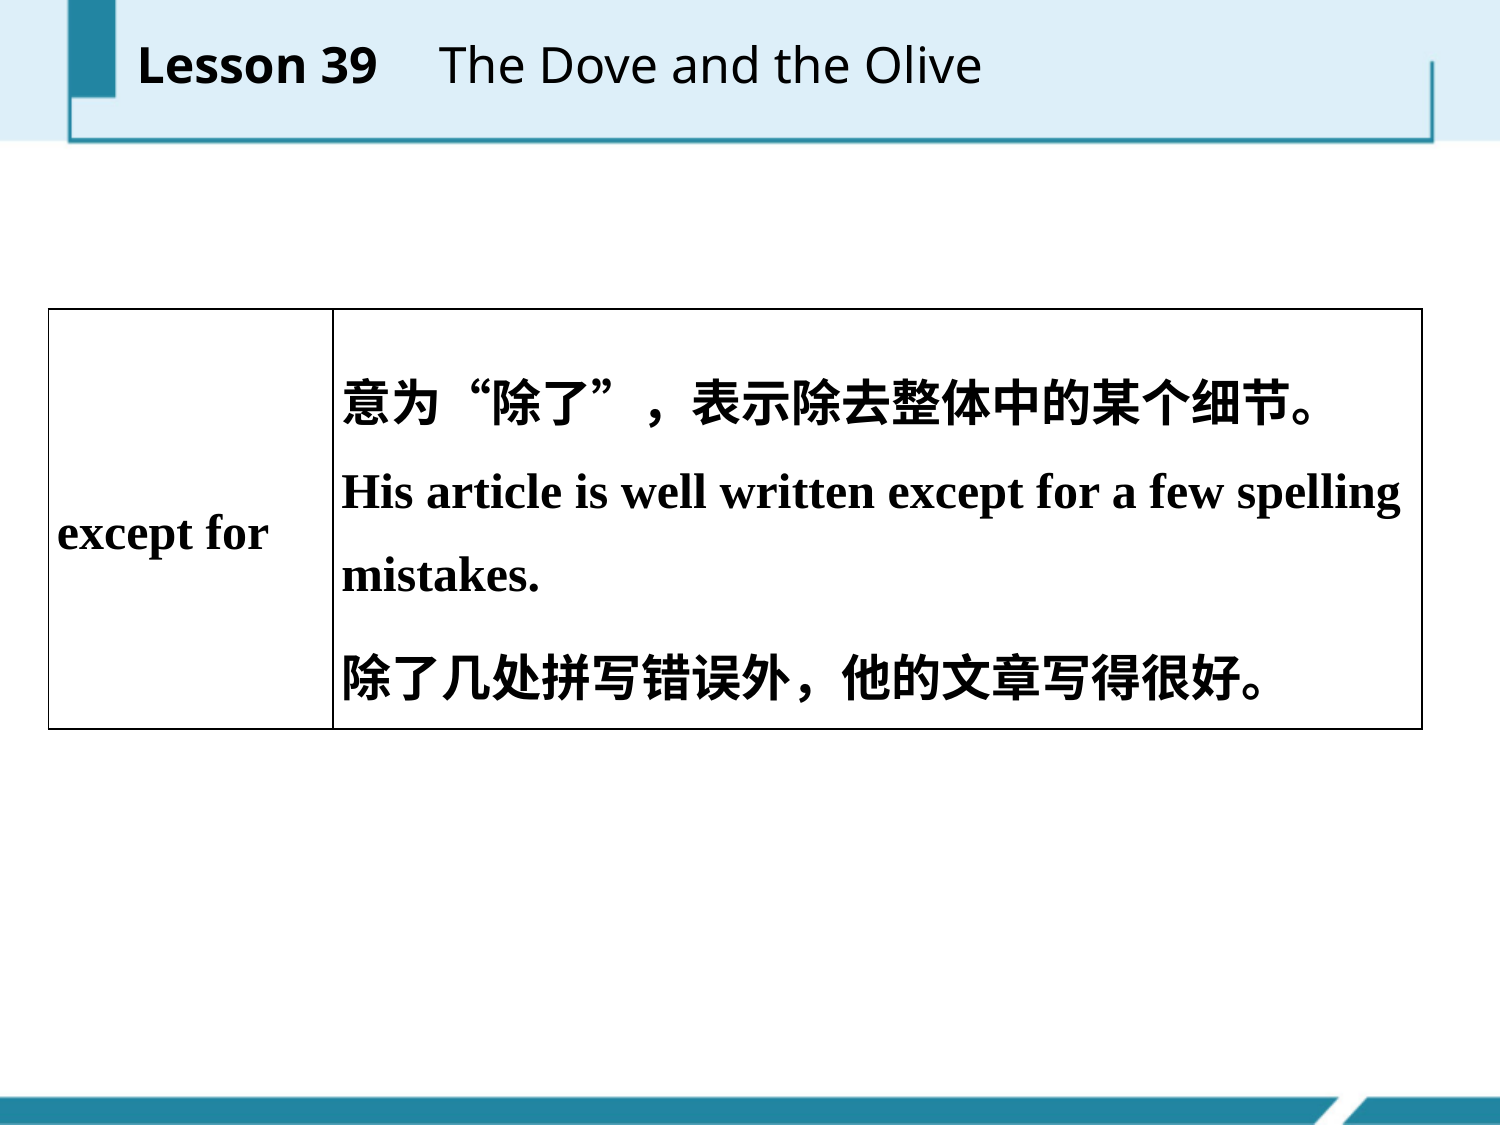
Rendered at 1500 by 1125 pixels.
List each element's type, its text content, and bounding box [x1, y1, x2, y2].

table_header except for [49, 310, 332, 728]
table_header 意为“除了”，表示除去整体中的某个细节。 His article is well written except for a few spelling mistakes. 除了几处拼写错误外，他的文章写得很好。 [334, 310, 1421, 728]
text_box Lesson 39 The Dove and the Olive [118, 26, 1014, 101]
picture [0, 0, 1500, 1125]
